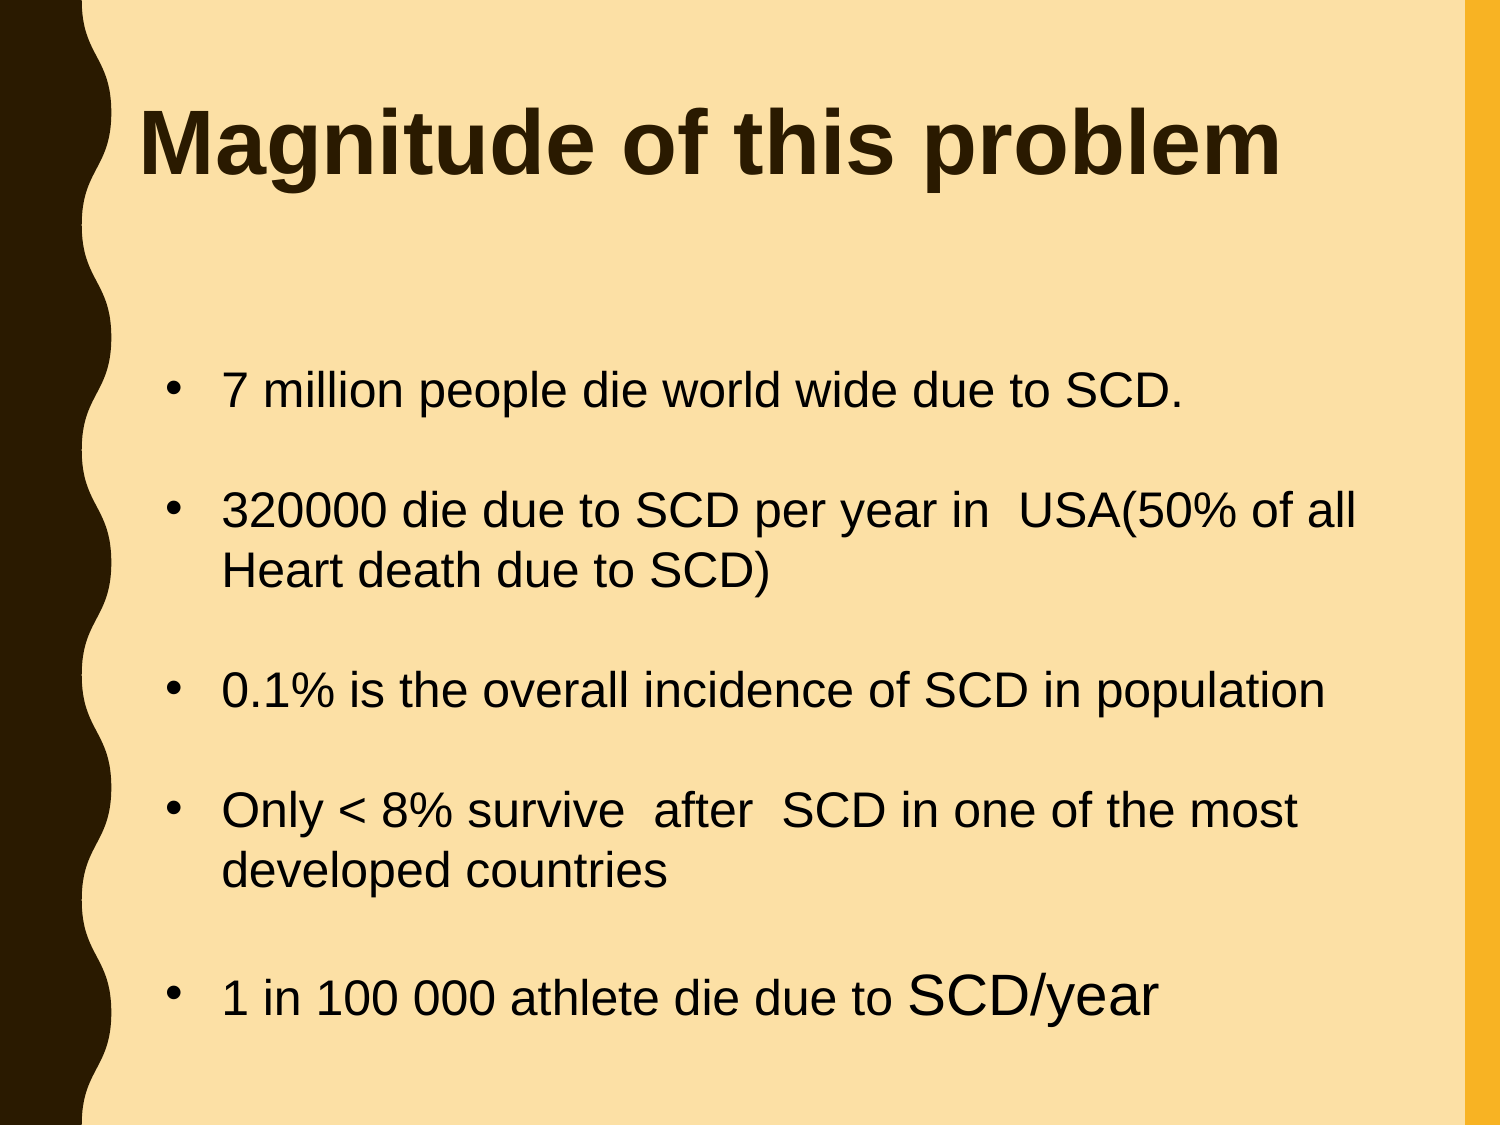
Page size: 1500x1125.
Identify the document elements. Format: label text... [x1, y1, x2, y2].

text_box 7 million people die world wide due to SCD. 320000 die due to SCD per year in USA(50% of all Heart death due to SCD) 0.1% is the overall incidence of SCD in population Only < 8% survive after SCD in one of the most developed countries 1 in 100 000 athlete die due to SCD/year [150, 350, 1423, 1103]
title Magnitude of this problem [123, 87, 1449, 261]
